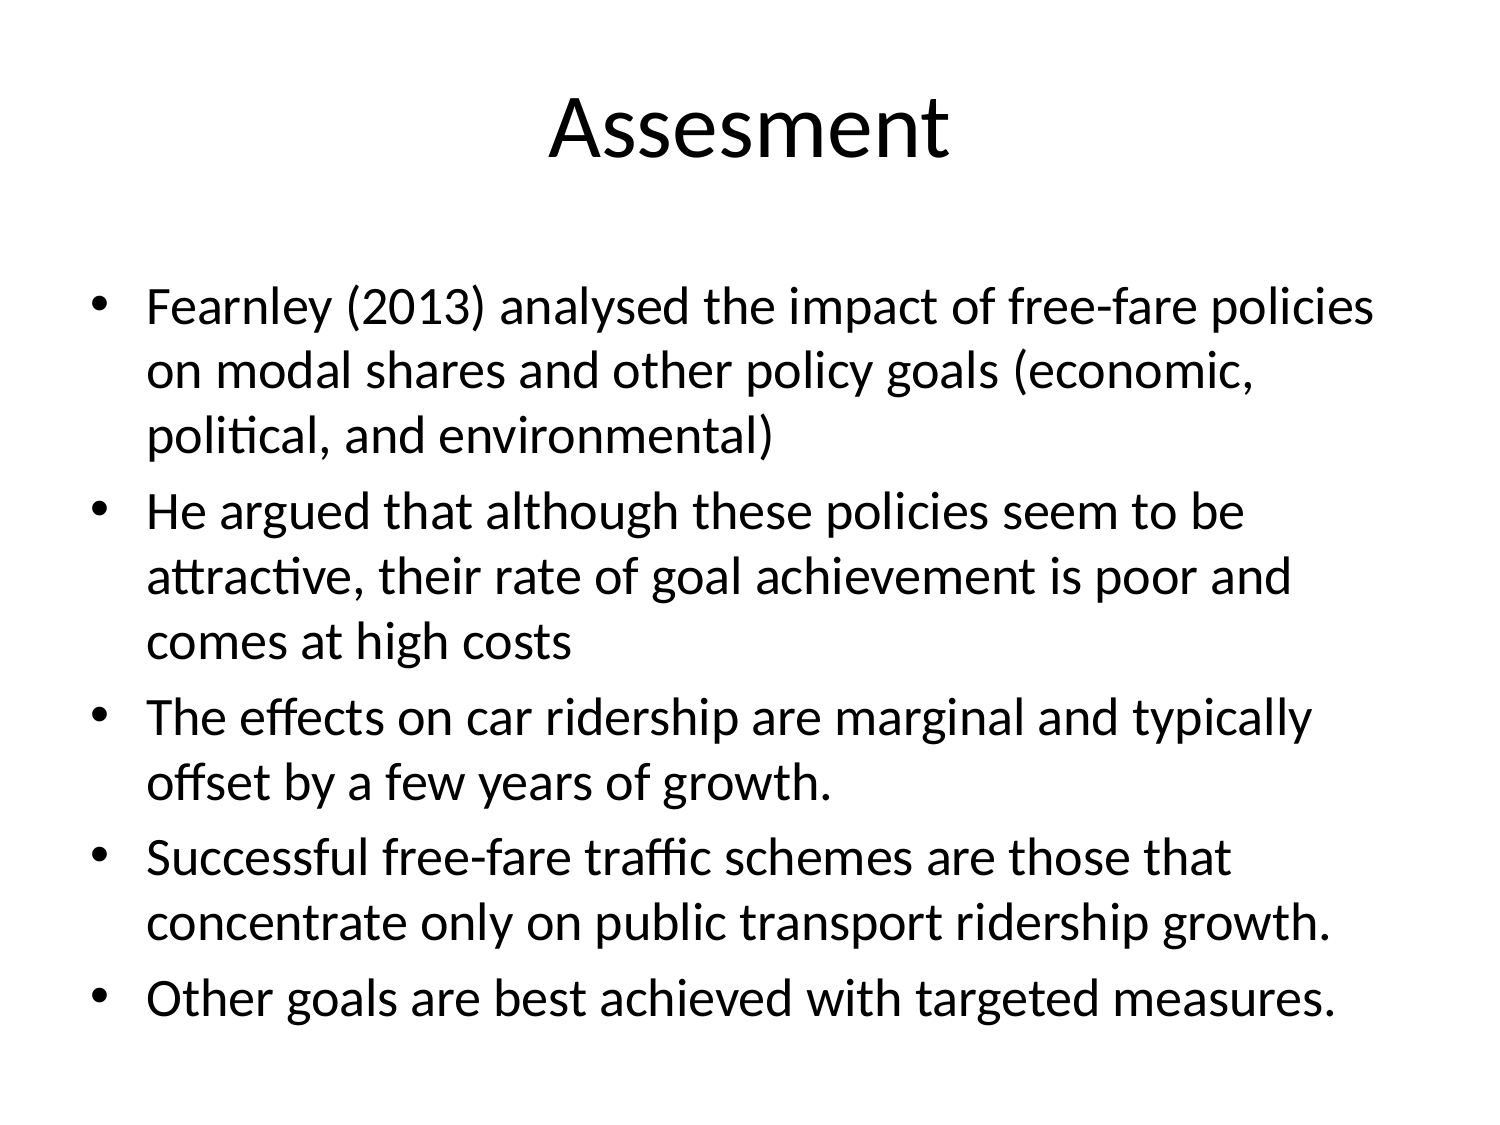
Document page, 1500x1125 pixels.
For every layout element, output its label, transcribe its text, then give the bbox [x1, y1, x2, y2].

title Assesment [75, 45, 1425, 197]
list Fearnley (2013) analysed the impact of free-fare policies on modal shares and other policy goals (economic, political, and environmental) He argued that although these policies seem to be attractive, their rate of goal achievement is poor and comes at high costs The effects on car ridership are marginal and typically offset by a few years of growth. Successful free-fare traffic schemes are those that concentrate only on public transport ridership growth. Other goals are best achieved with targeted measures. [75, 262, 1425, 1047]
